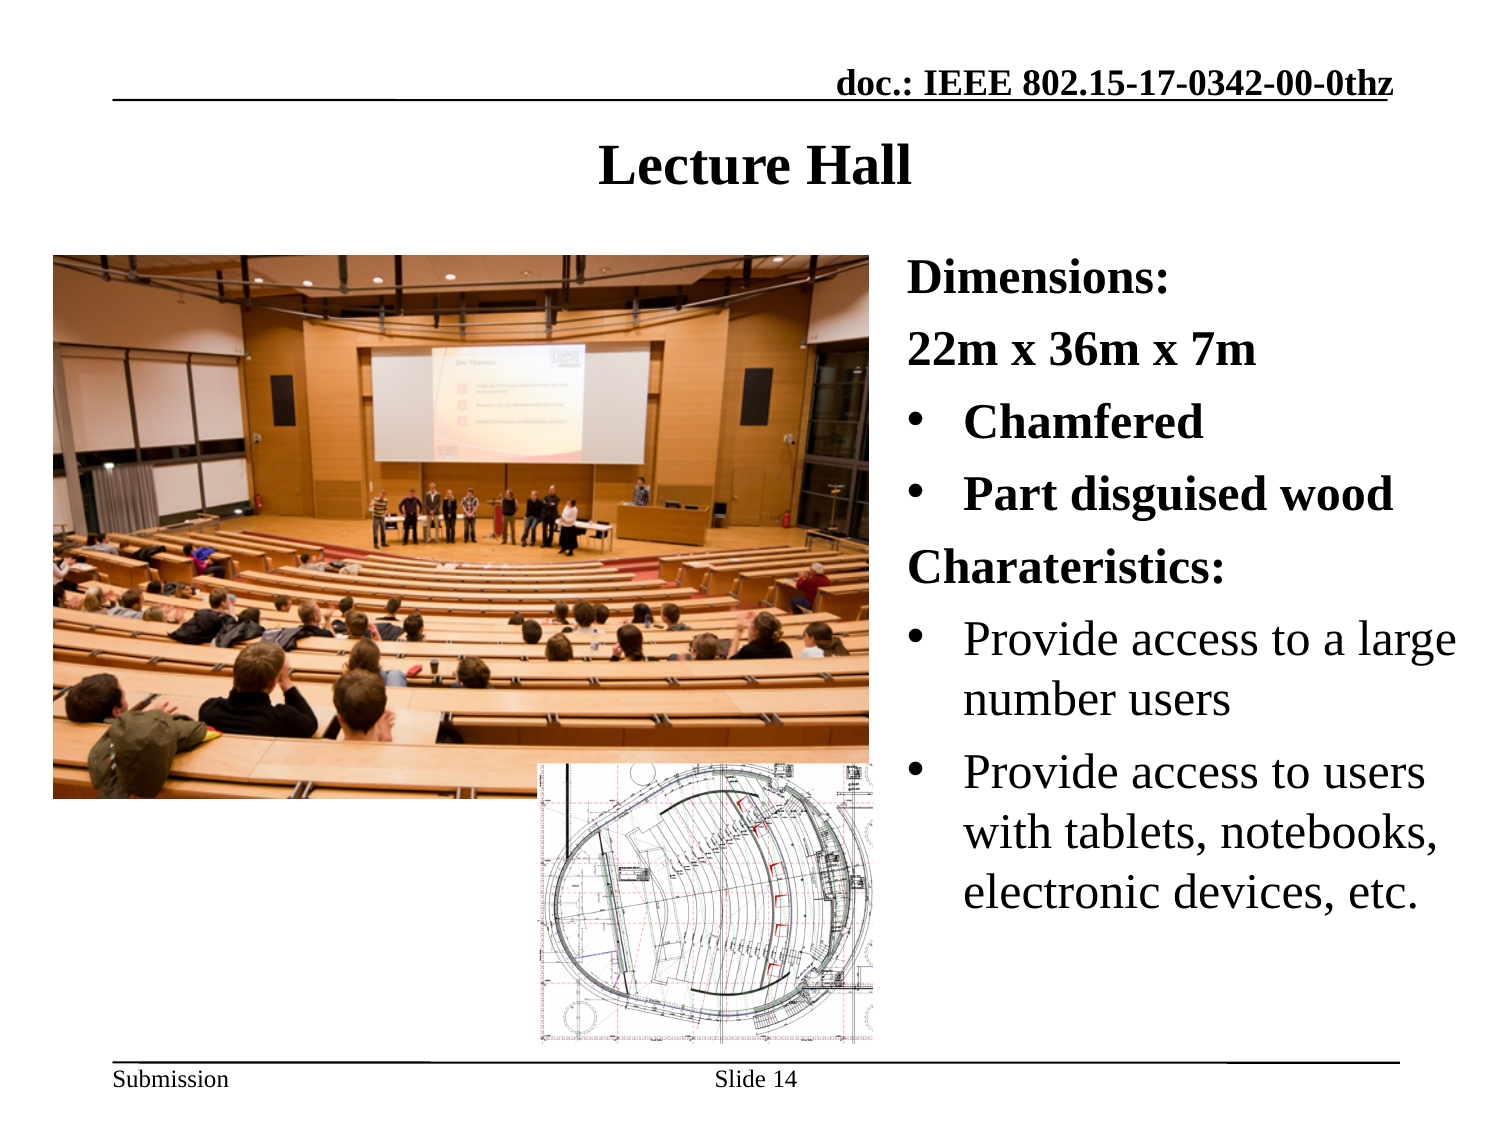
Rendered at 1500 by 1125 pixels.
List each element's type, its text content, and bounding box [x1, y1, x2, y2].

list Dimensions: 22m x 36m x 7m Chamfered Part disguised wood Charateristics: Provide access to a large number users Provide access to users with tablets, notebooks, electronic devices, etc. [891, 235, 1479, 977]
slide_number Slide 14 [712, 1080, 800, 1123]
picture [52, 255, 873, 1072]
title Lecture Hall [118, 101, 1394, 221]
